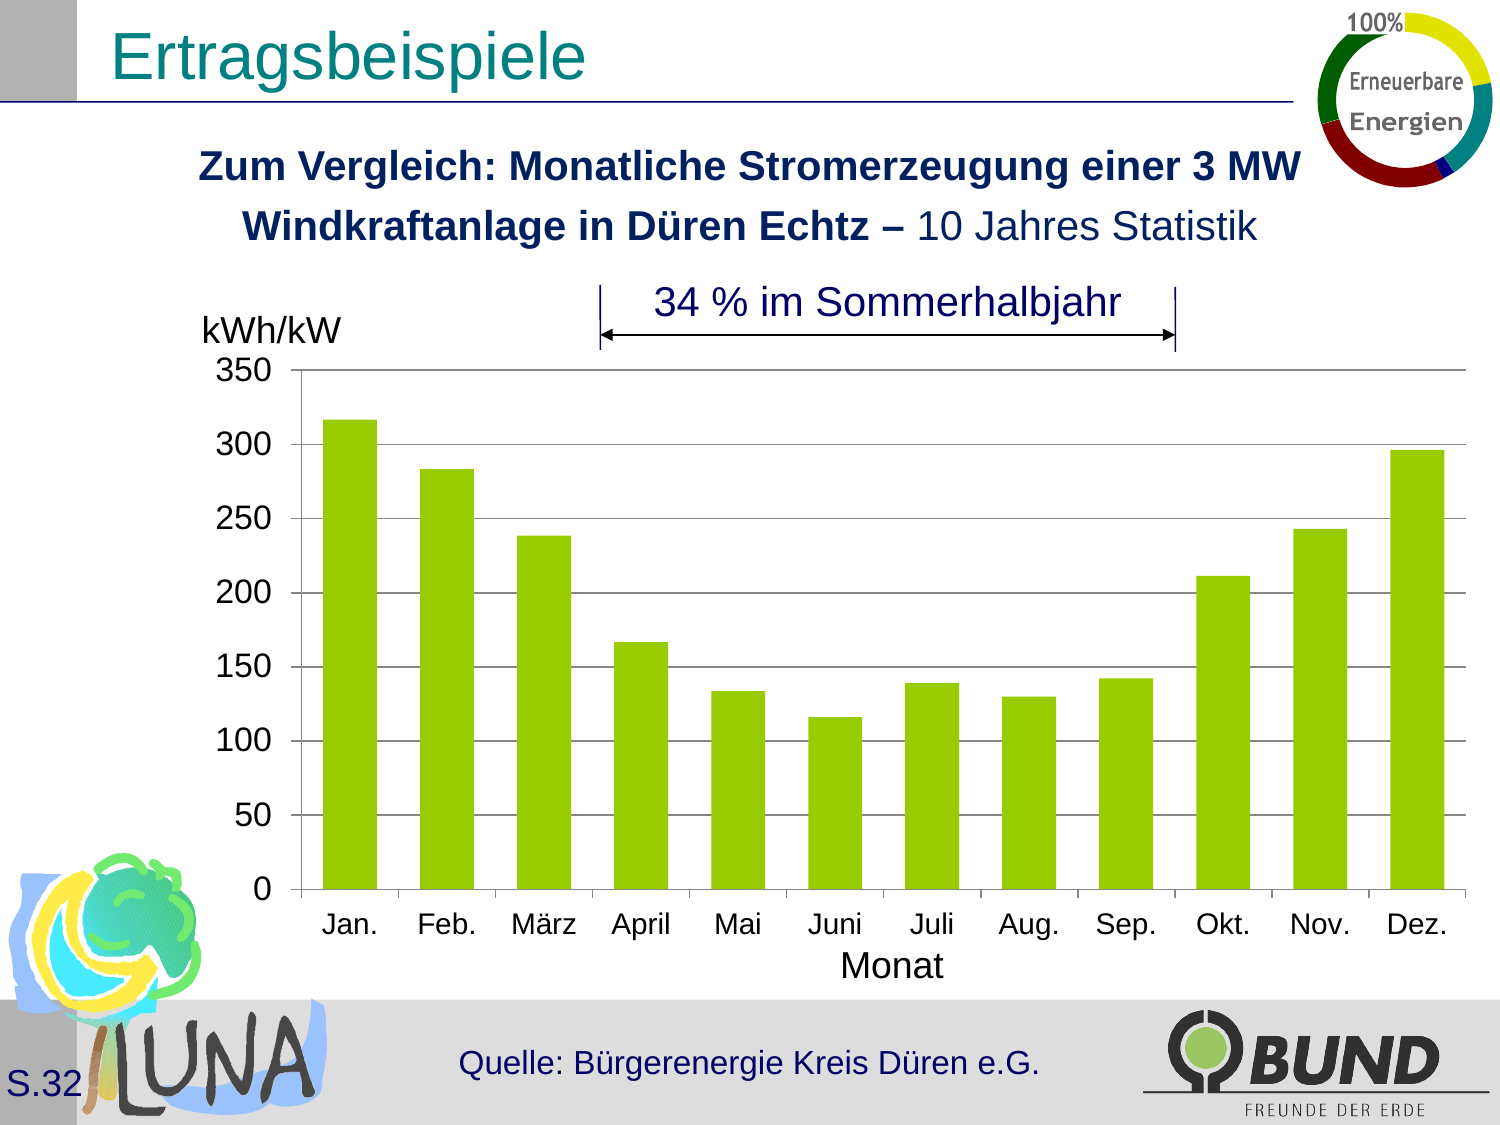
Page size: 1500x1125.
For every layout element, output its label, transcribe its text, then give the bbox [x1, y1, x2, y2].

text_box Quelle: Bürgerenergie Kreis Düren e.G. [318, 1034, 1181, 1089]
text_box kWh/kW [186, 298, 436, 359]
list Zum Vergleich: Monatliche Stromerzeugung einer 3 MW Windkraftanlage in Düren Echtz – 10 Jahres Statistik [0, 131, 1500, 210]
slide_number S.32 [0, 1058, 85, 1112]
picture [210, 352, 1471, 941]
text_box Monat [767, 948, 1016, 994]
picture [1128, 998, 1500, 1125]
text_box 34 % im Sommerhalbjahr [600, 267, 1176, 332]
title Ertragsbeispiele [80, 12, 608, 93]
